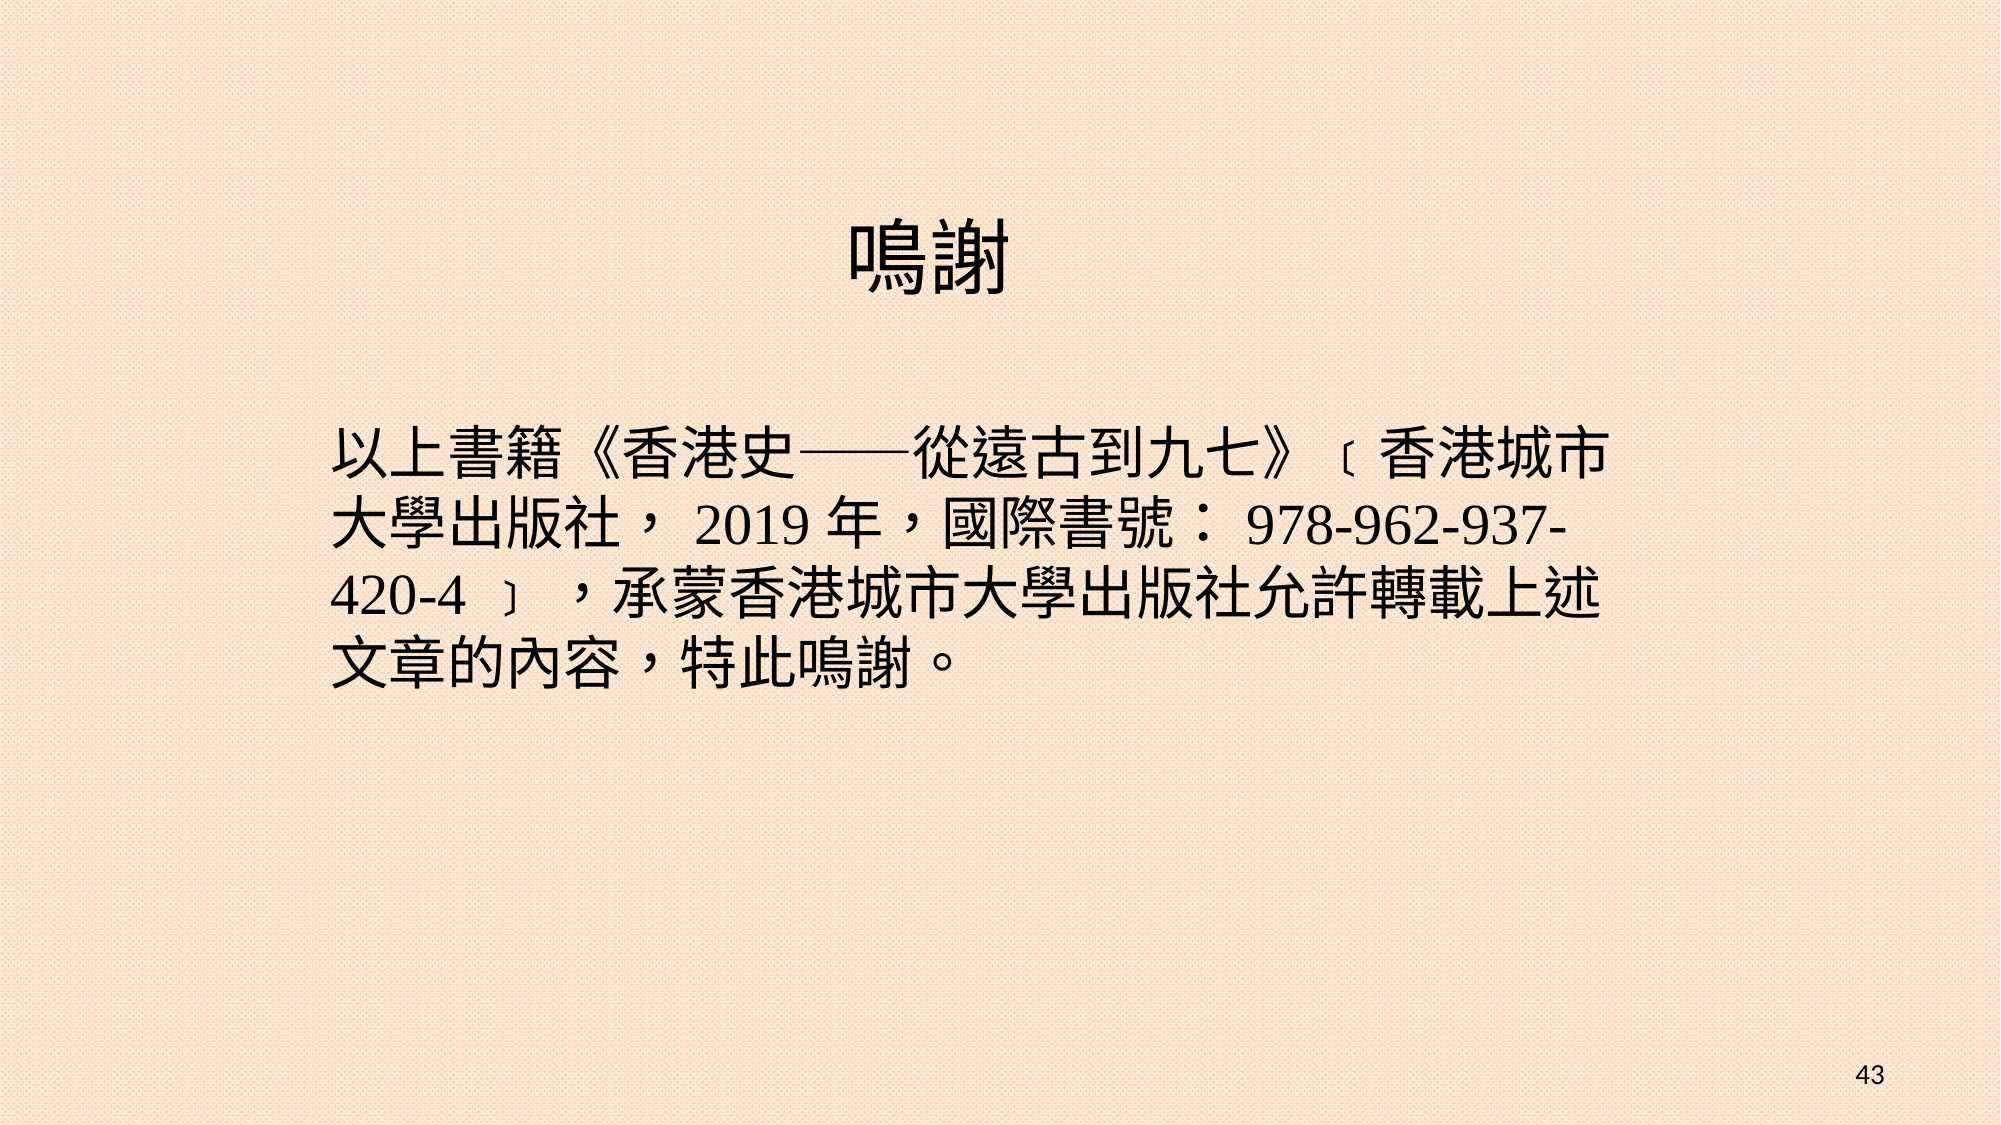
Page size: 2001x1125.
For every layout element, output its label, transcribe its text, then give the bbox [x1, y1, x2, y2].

text_box 以上書籍《香港史——從遠古到九七》﹝香港城市大學出版社，2019年，國際書號：978-962-937-420-4 ﹞，承蒙香港城市大學出版社允許轉載上述文章的內容，特此鳴謝。 [315, 409, 1648, 704]
picture [0, 0, 2001, 1125]
text_box 鳴謝 [830, 198, 1028, 313]
slide_number 43 [1433, 1042, 1900, 1103]
